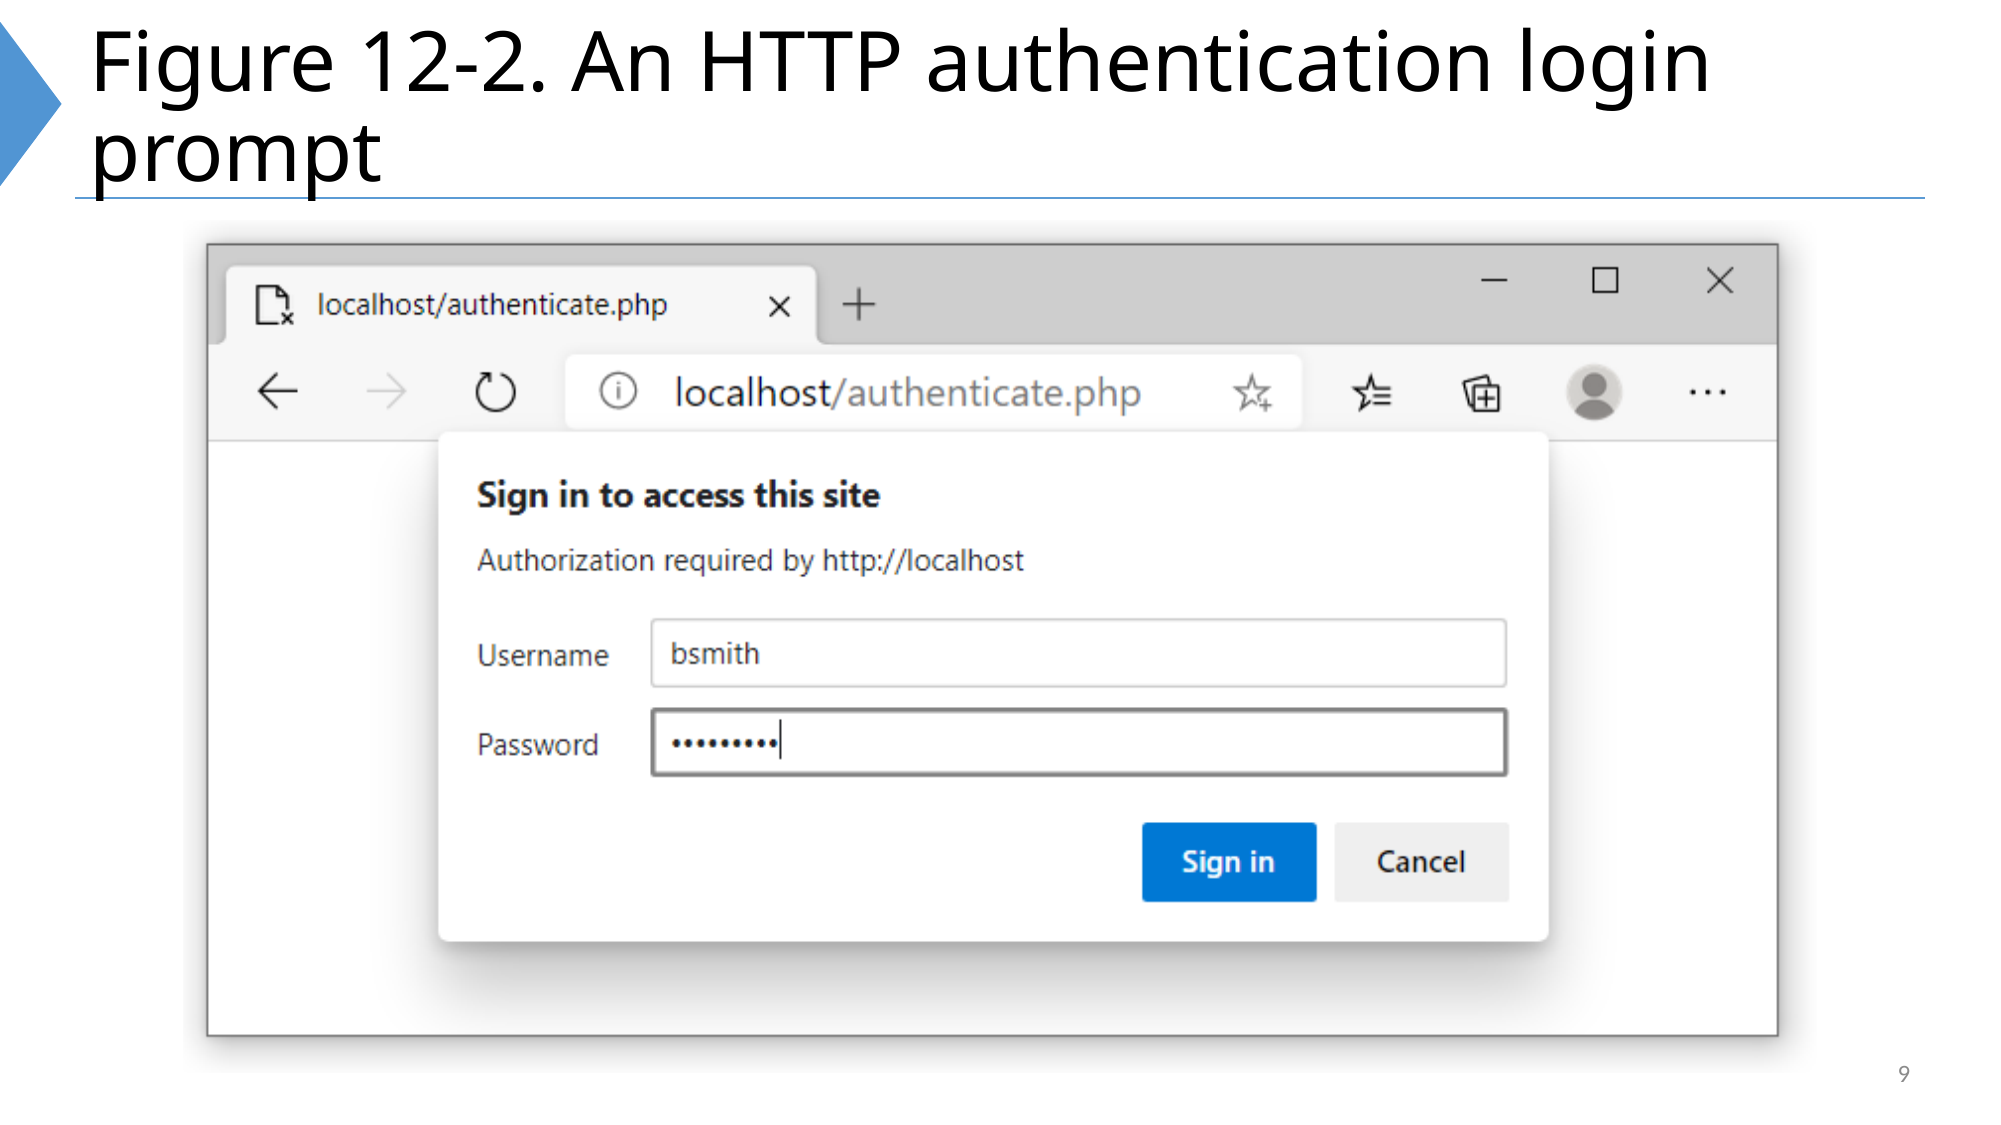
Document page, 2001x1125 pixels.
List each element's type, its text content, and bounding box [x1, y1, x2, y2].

slide_number 9 [1475, 1042, 1926, 1103]
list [183, 220, 1817, 1073]
title Figure 12-2. An HTTP authentication login prompt [74, 21, 1926, 198]
